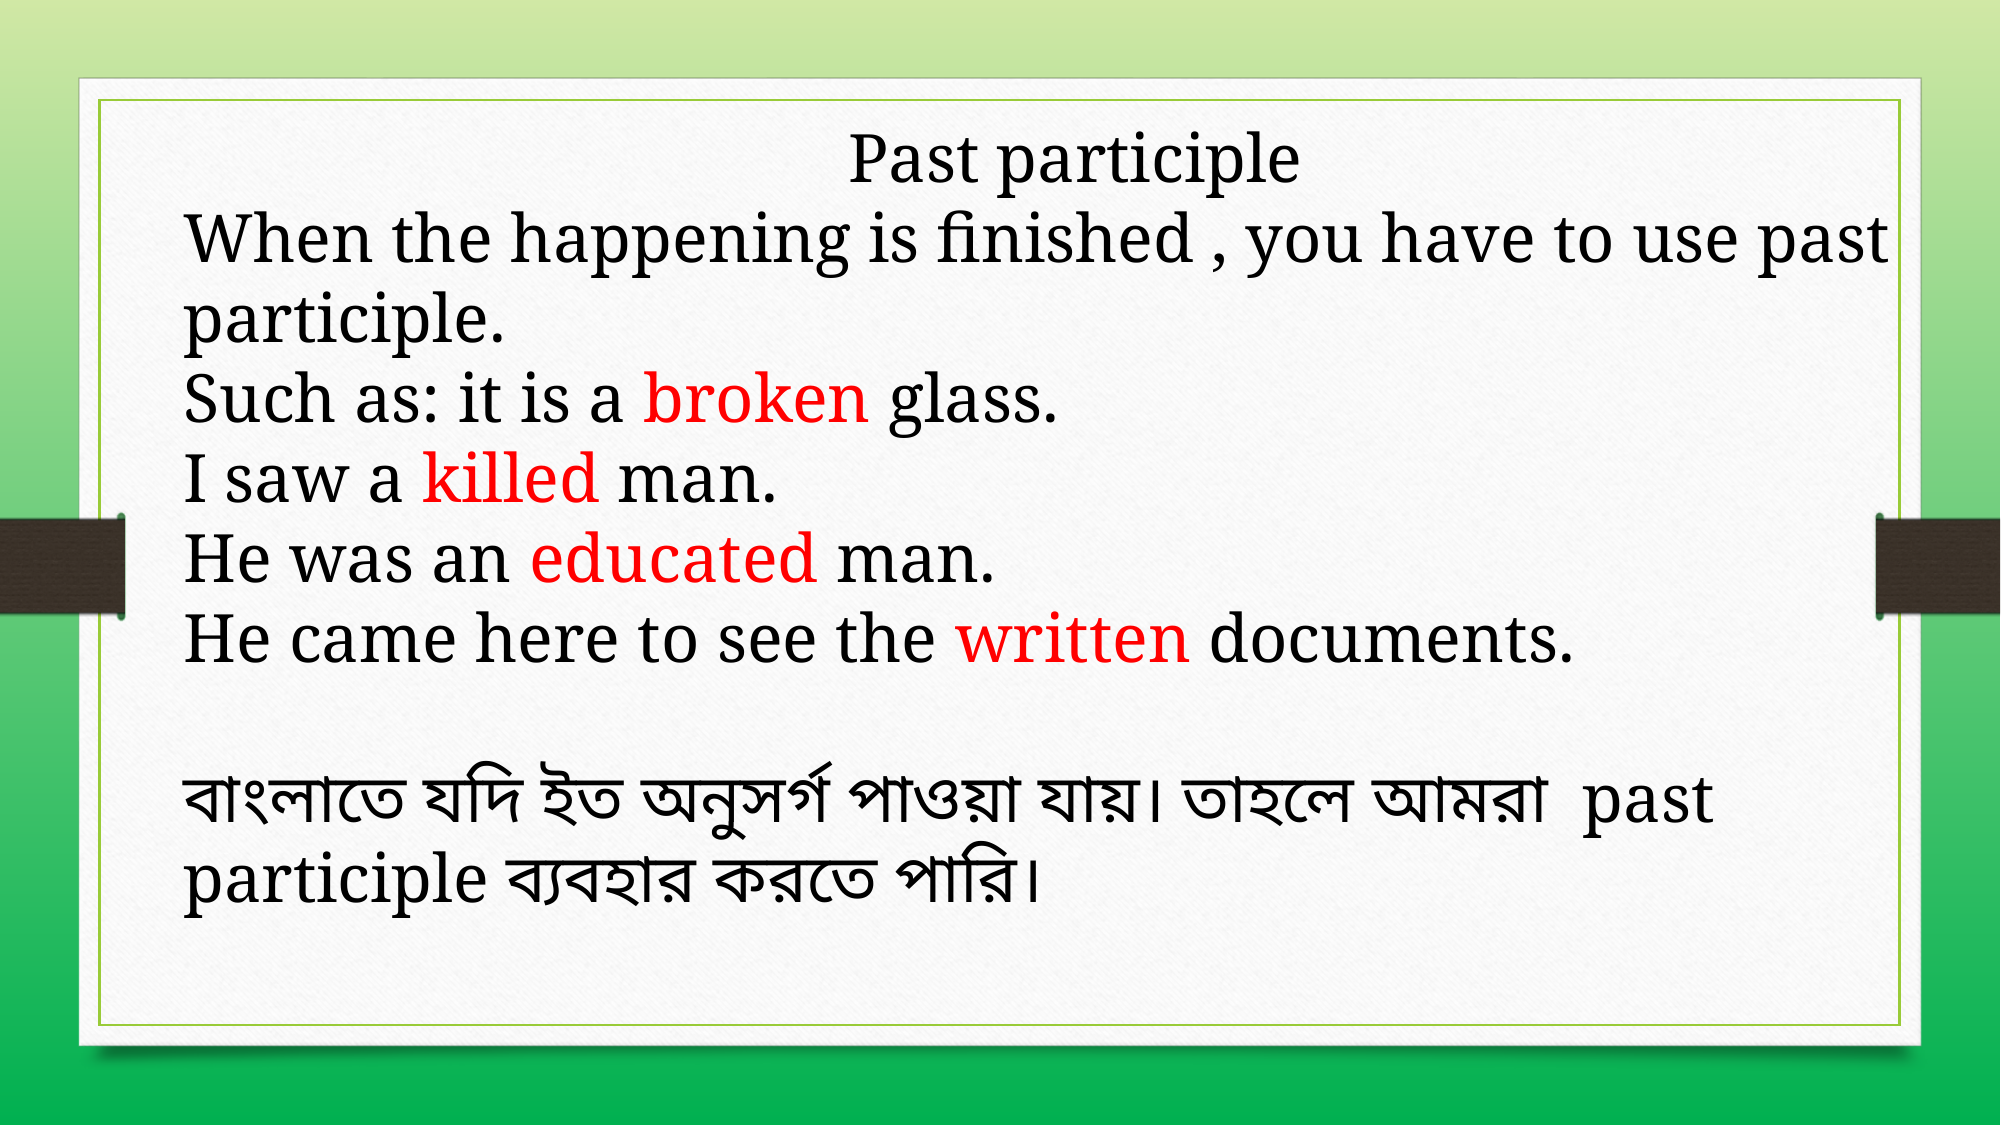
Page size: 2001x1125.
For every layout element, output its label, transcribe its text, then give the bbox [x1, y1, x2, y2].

picture [0, 0, 2000, 1125]
text_box Past participle When the happening is finished , you have to use past participle. Such as: it is a broken glass. I saw a killed man. He was an educated man. He came here to see the written documents. বাংলাতে যদি ইত অনুসর্গ পাওয়া যায়। তাহলে আমরা past participle ব্যবহার করতে পারি। [168, 108, 2000, 924]
